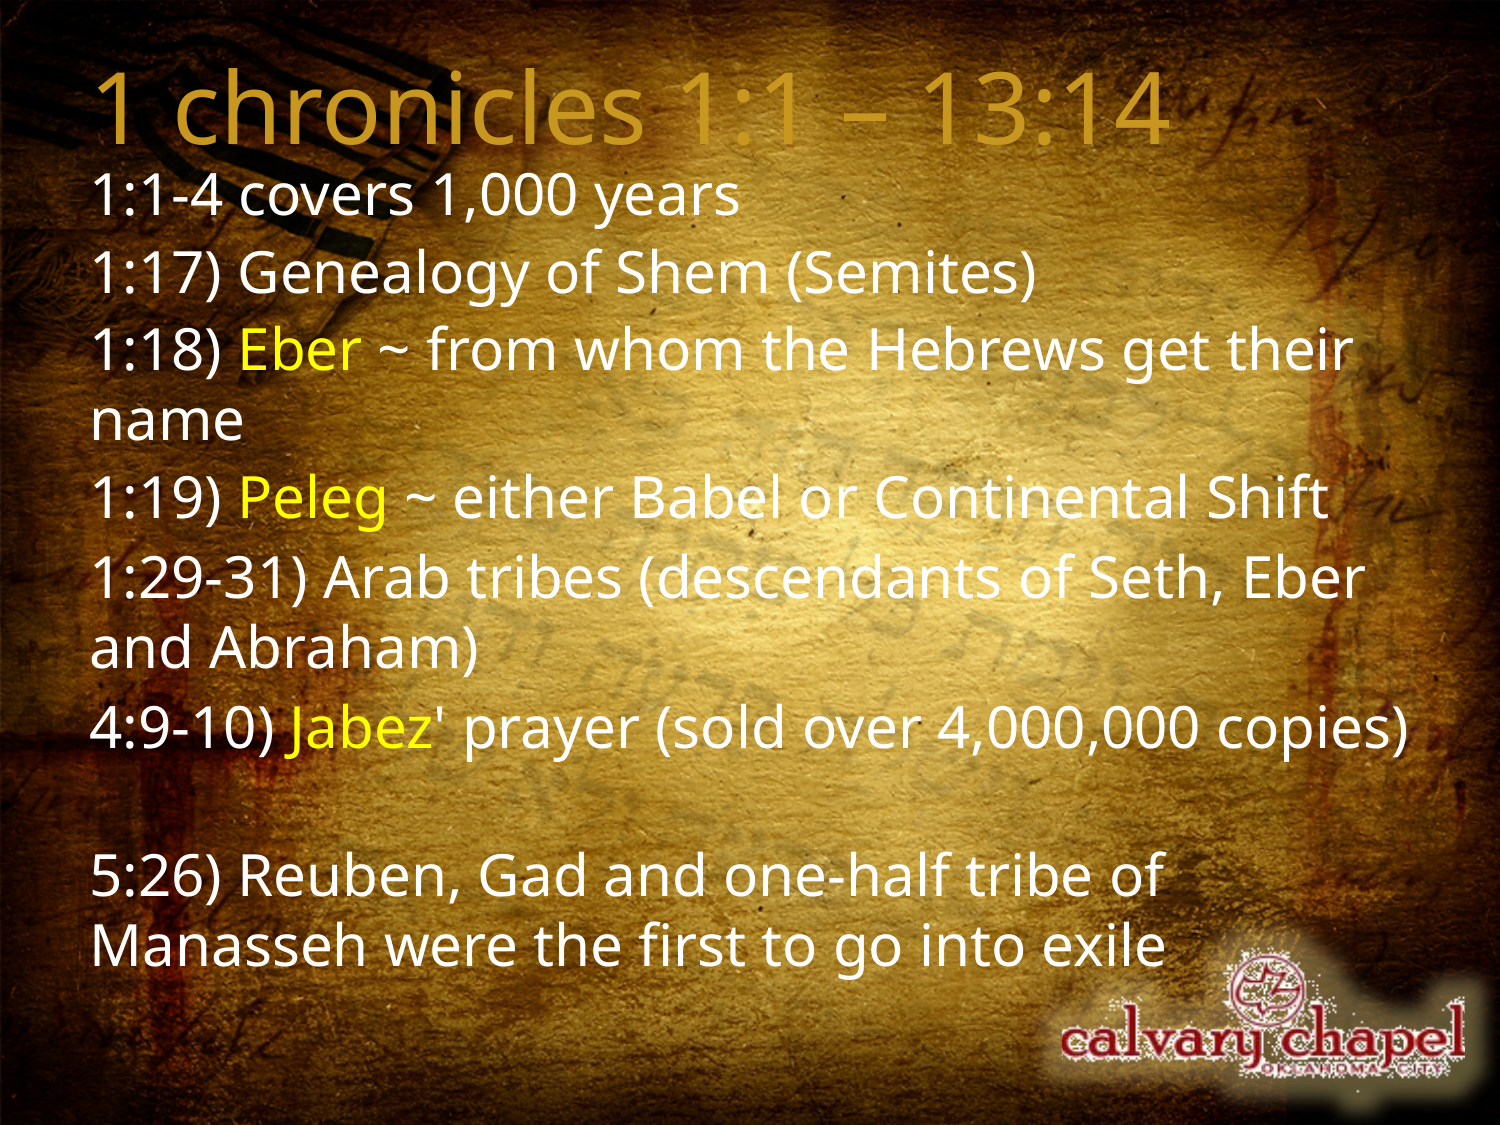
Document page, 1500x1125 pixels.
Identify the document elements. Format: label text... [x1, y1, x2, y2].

text_box 5:26) Reuben, Gad and one-half tribe of Manasseh were the first to go into exile [74, 830, 1425, 986]
text_box 1:1-4 covers 1,000 years [74, 149, 1425, 227]
picture [0, 0, 1500, 1125]
text_box 1 chronicles 1:1 – 13:14 [74, 37, 1425, 149]
text_box 1:29-31) Arab tribes (descendants of Seth, Eber and Abraham) [74, 532, 1425, 682]
text_box 4:9-10) Jabez' prayer (sold over 4,000,000 copies) [74, 682, 1425, 768]
text_box 1:17) Genealogy of Shem (Semites) [74, 227, 1425, 304]
text_box 1:19) Peleg ~ either Babel or Continental Shift [74, 452, 1425, 532]
text_box 1:18) Eber ~ from whom the Hebrews get their name [74, 304, 1425, 452]
